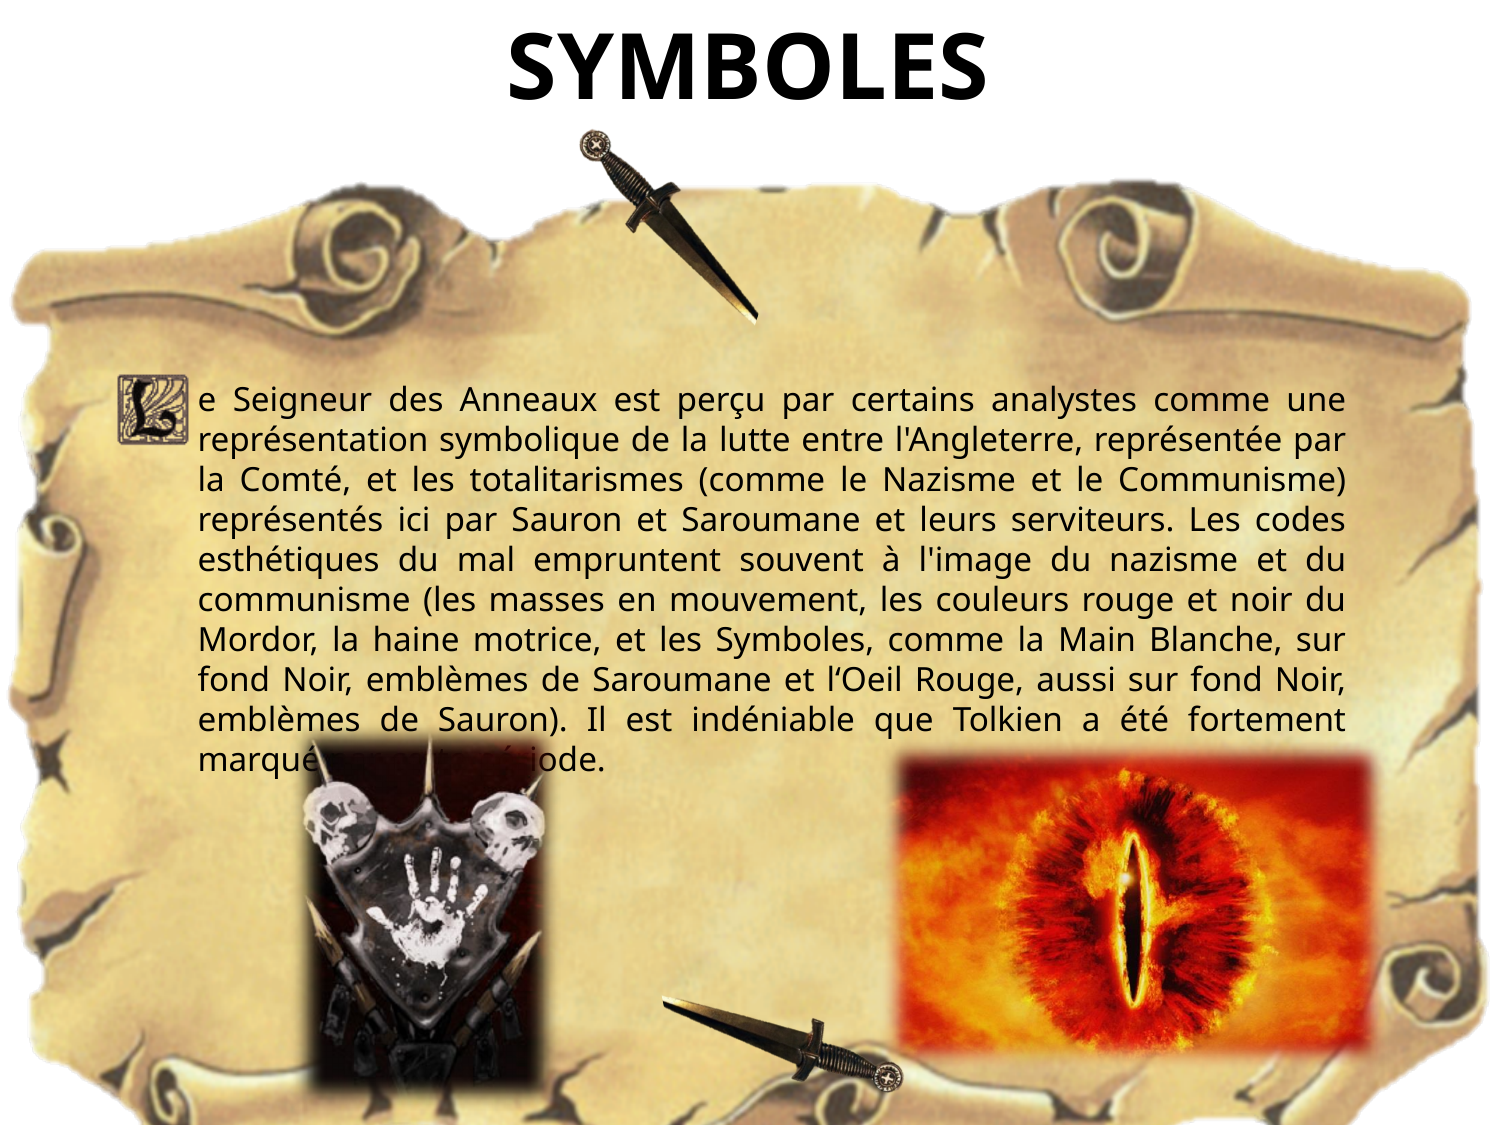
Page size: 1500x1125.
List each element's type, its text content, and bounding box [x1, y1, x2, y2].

picture [1, 77, 1500, 1125]
text_box SYMBOLES [102, 0, 1395, 76]
